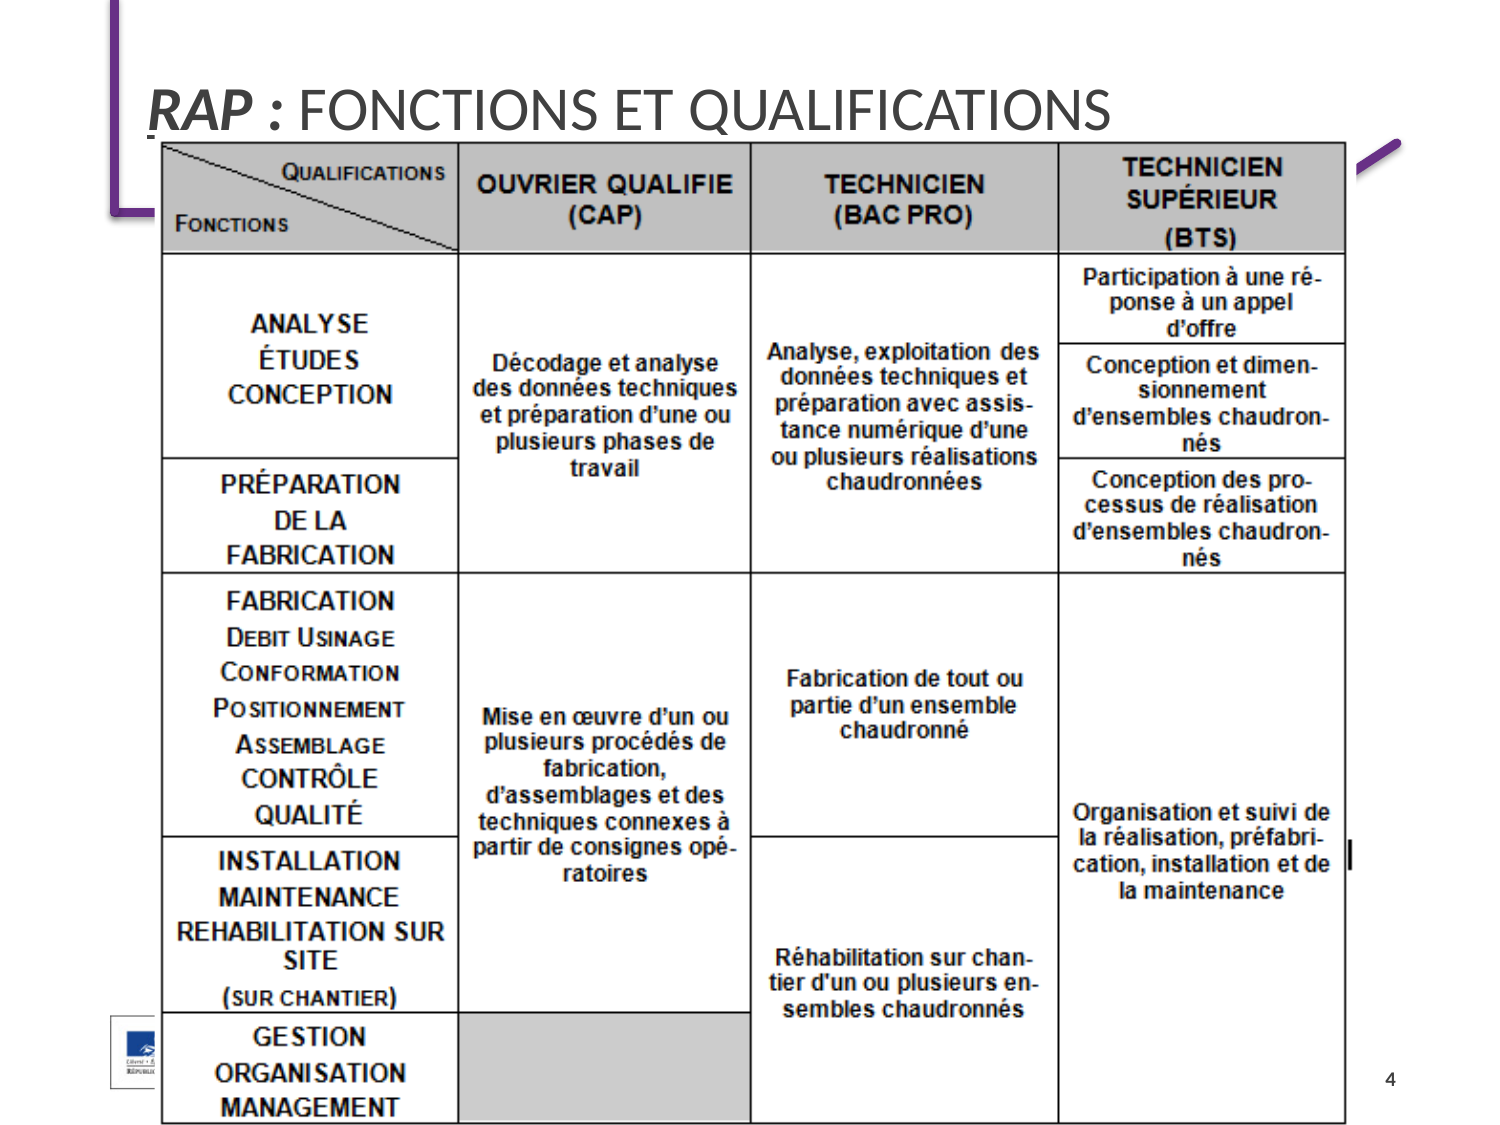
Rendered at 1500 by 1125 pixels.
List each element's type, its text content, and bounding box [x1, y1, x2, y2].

title RAP : Fonctions et qualifications [132, 0, 1425, 212]
slide_number 4 [1361, 1048, 1411, 1109]
picture [109, 135, 1357, 1125]
